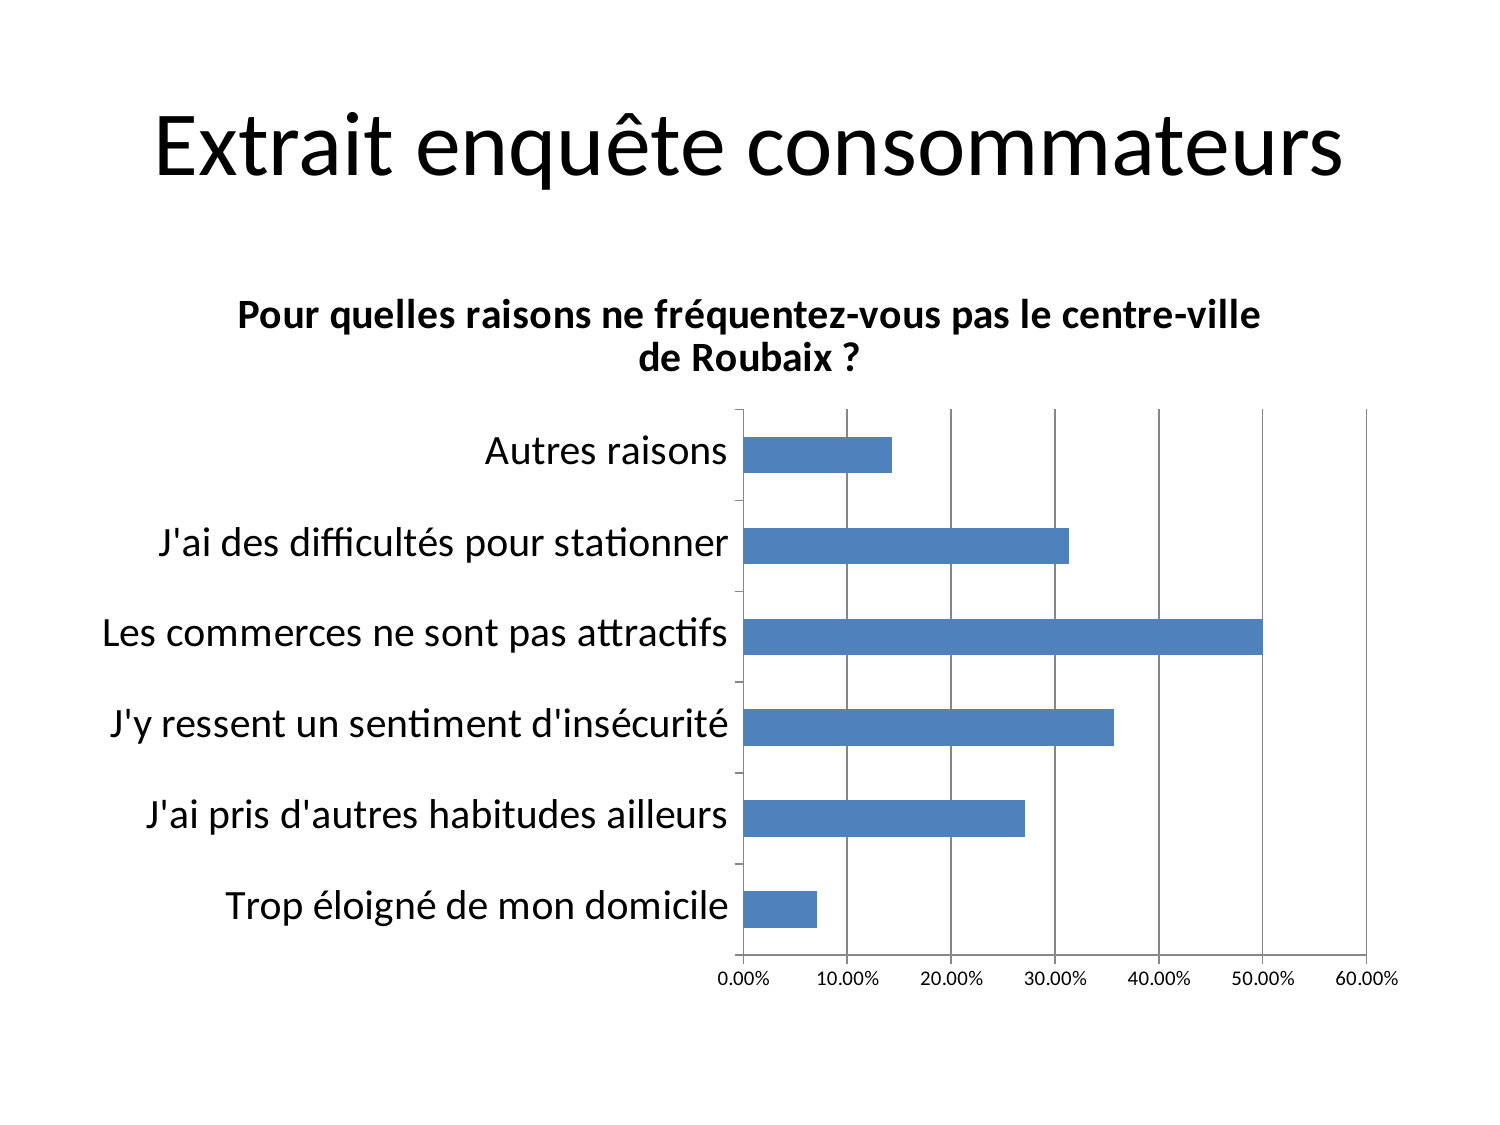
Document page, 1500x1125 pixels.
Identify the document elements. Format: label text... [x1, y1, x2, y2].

chart [74, 262, 1426, 1006]
title Extrait enquête consommateurs [75, 45, 1425, 233]
